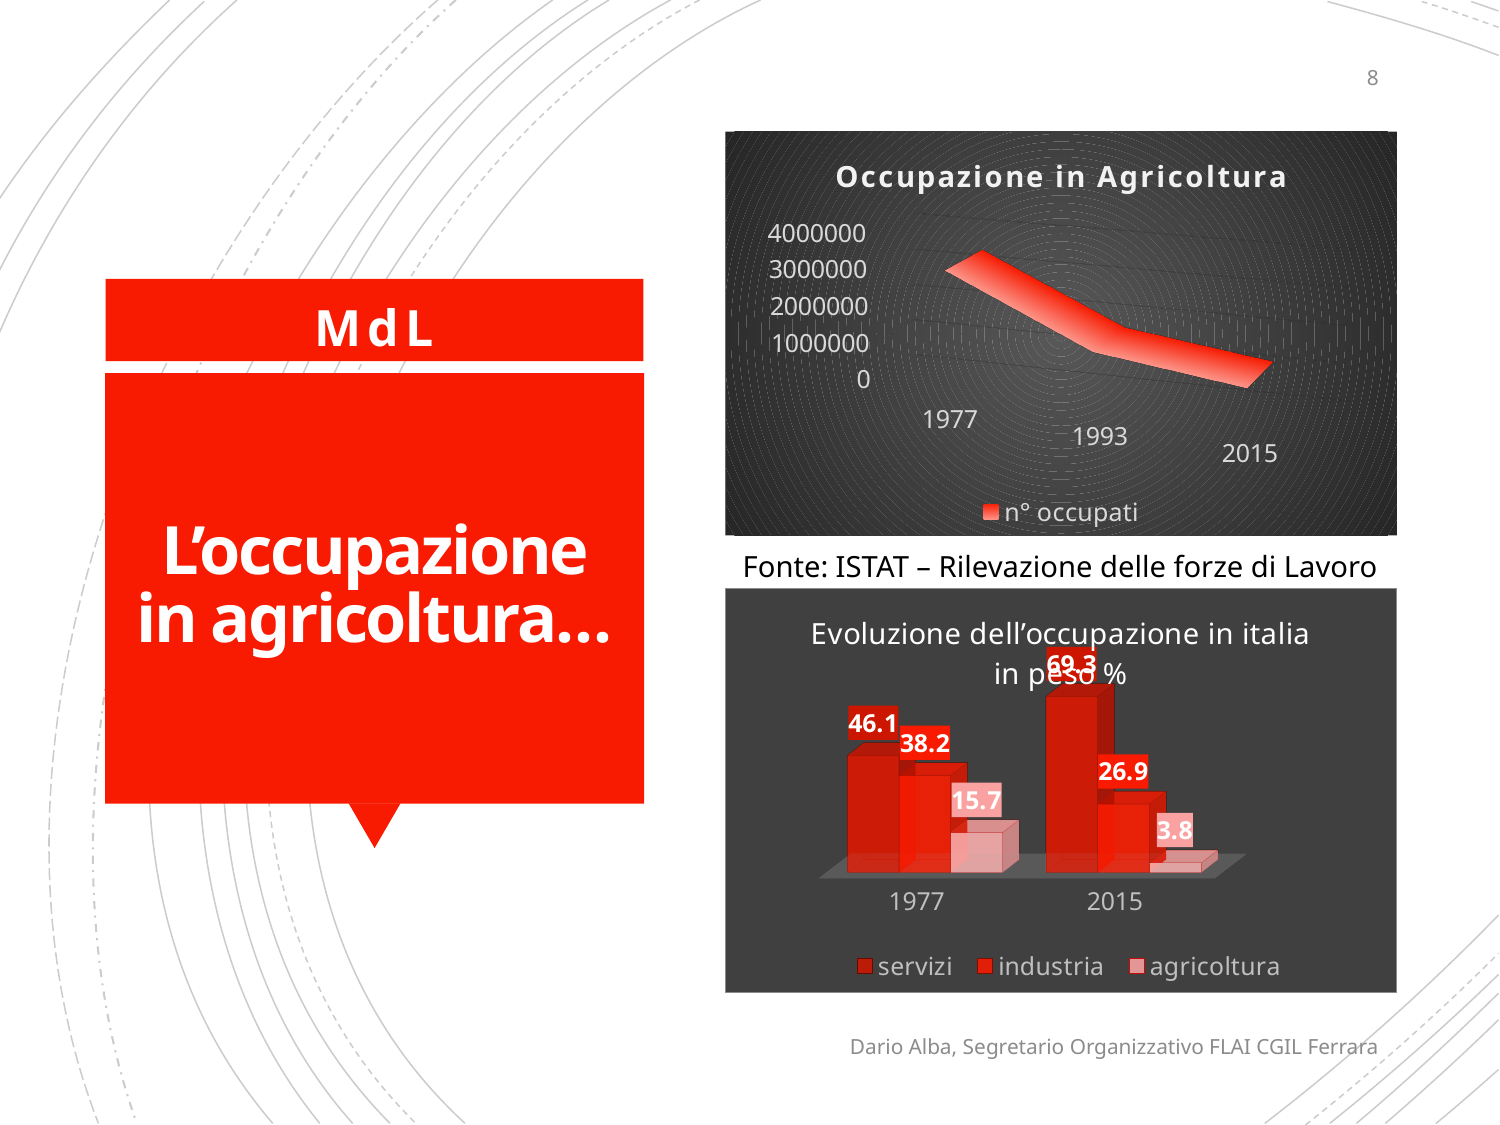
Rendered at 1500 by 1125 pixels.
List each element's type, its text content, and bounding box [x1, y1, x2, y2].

title L’occupazione in agricoltura… [118, 386, 631, 790]
text_box Fonte: ISTAT – Rilevazione delle forze di Lavoro [724, 545, 1394, 583]
footer Dario Alba, Segretario Organizzativo FLAI CGIL Ferrara [105, 1021, 1394, 1074]
slide_number 8 [1281, 52, 1394, 105]
chart [725, 131, 1397, 536]
chart [724, 587, 1398, 994]
text_box MdL [201, 288, 547, 364]
